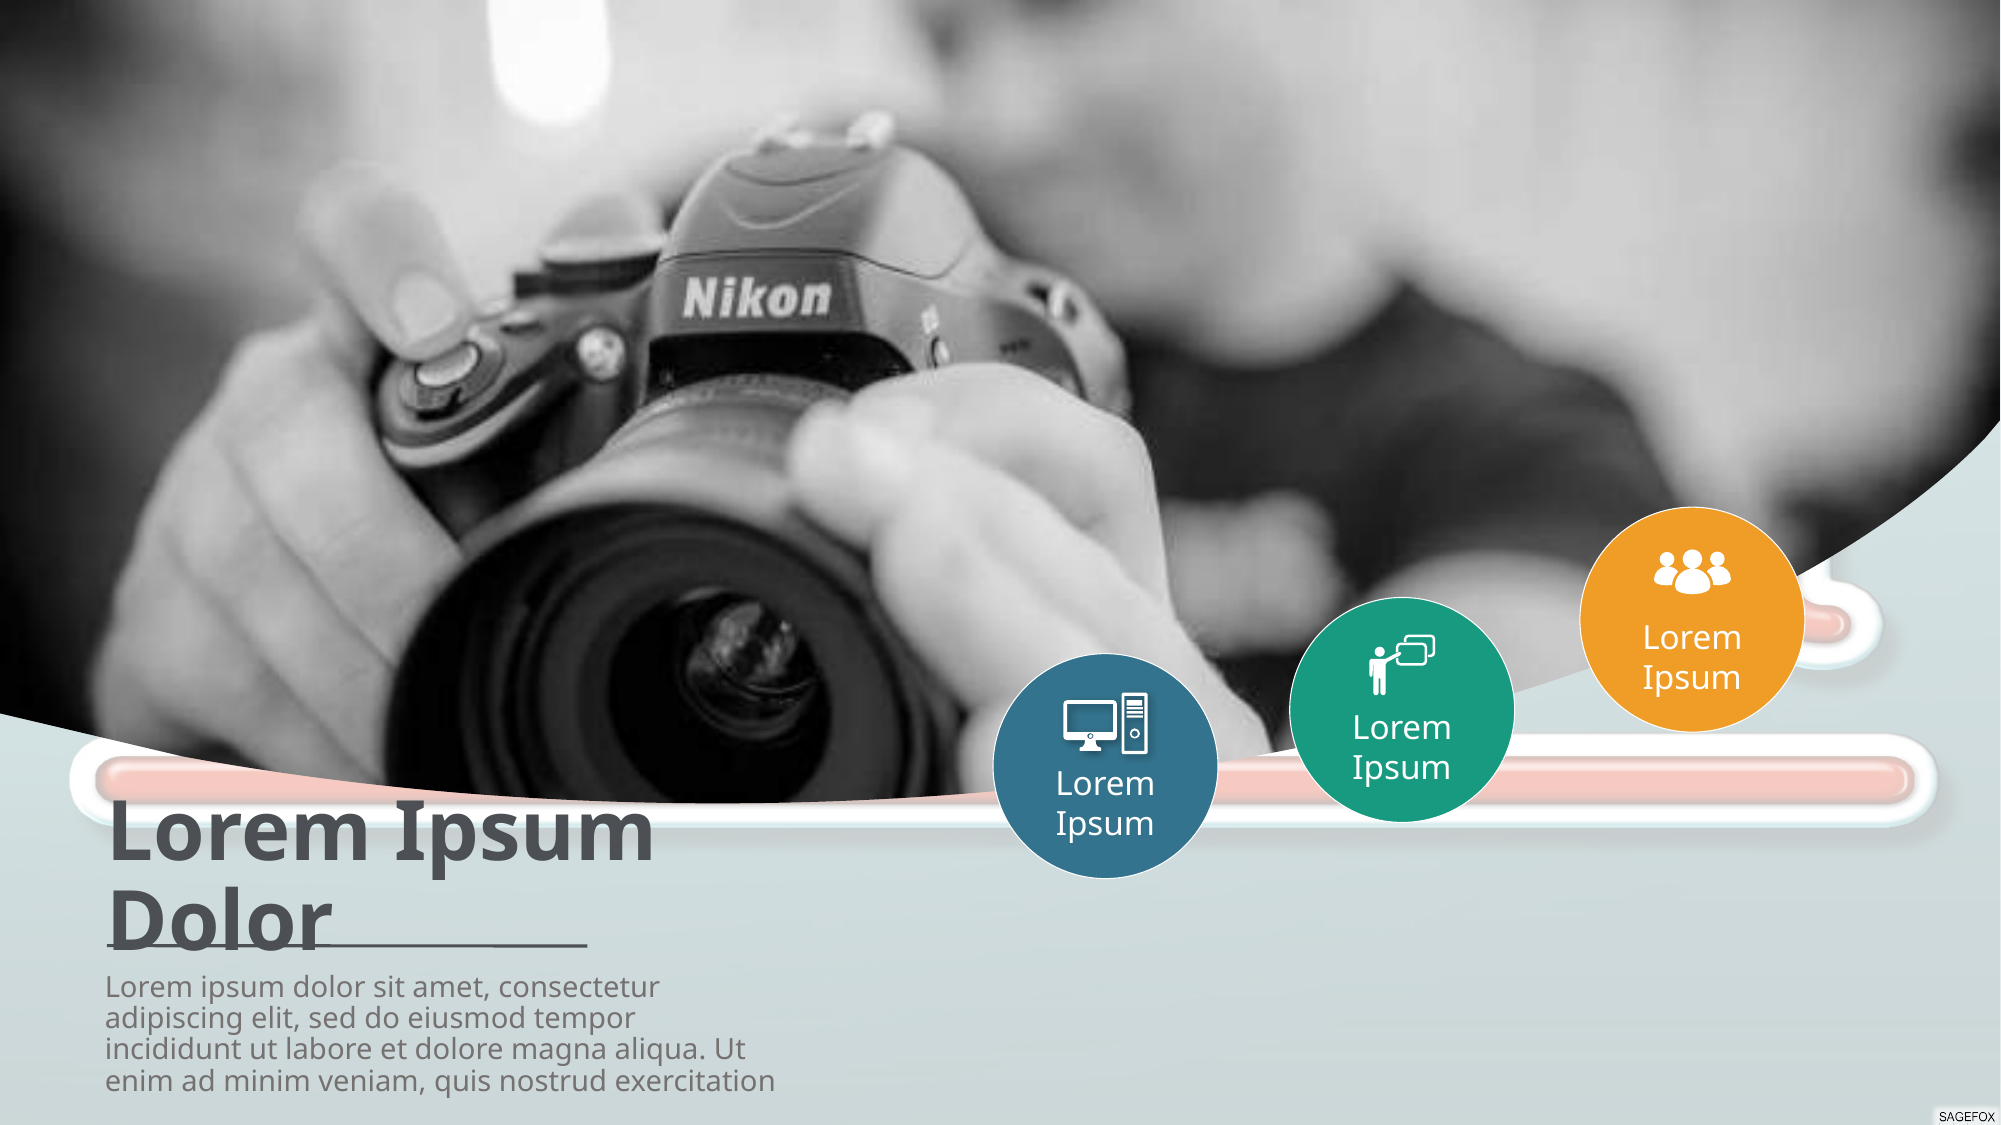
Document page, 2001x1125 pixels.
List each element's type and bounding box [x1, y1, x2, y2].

text_box [992, 653, 1218, 879]
text_box [1579, 507, 1805, 733]
text_box [104, 832, 857, 1108]
text_box [0, 0, 2000, 805]
text_box [1289, 597, 1515, 823]
picture [1936, 1111, 1997, 1125]
